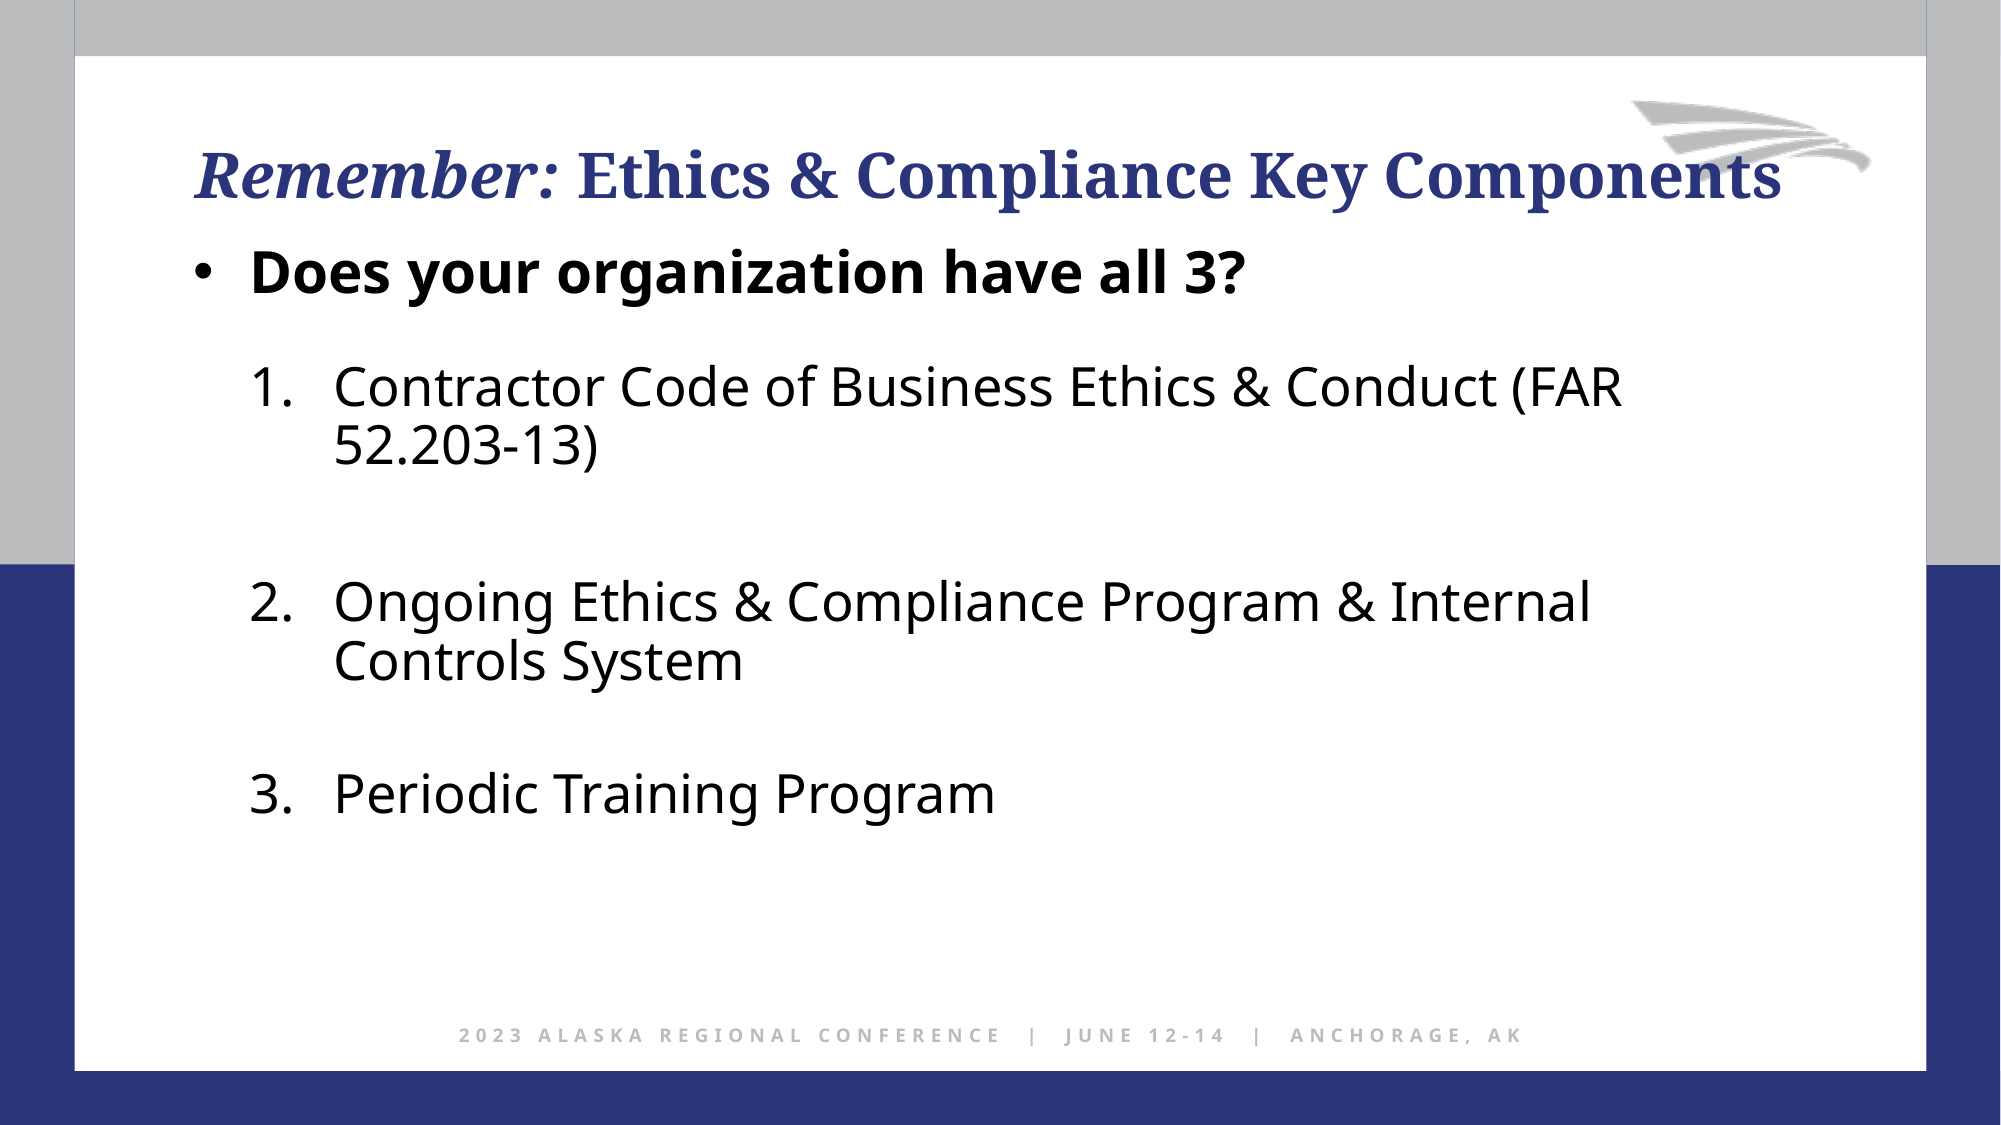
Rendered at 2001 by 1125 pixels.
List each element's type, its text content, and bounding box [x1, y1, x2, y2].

picture [1559, 100, 1955, 236]
list Remember: Ethics & Compliance Key Components [180, 136, 1823, 227]
list Does your organization have all 3? Contractor Code of Business Ethics & Conduct (FAR 52.203-13) Ongoing Ethics & Compliance Program & Internal Controls System Periodic Training Program [178, 235, 1821, 991]
